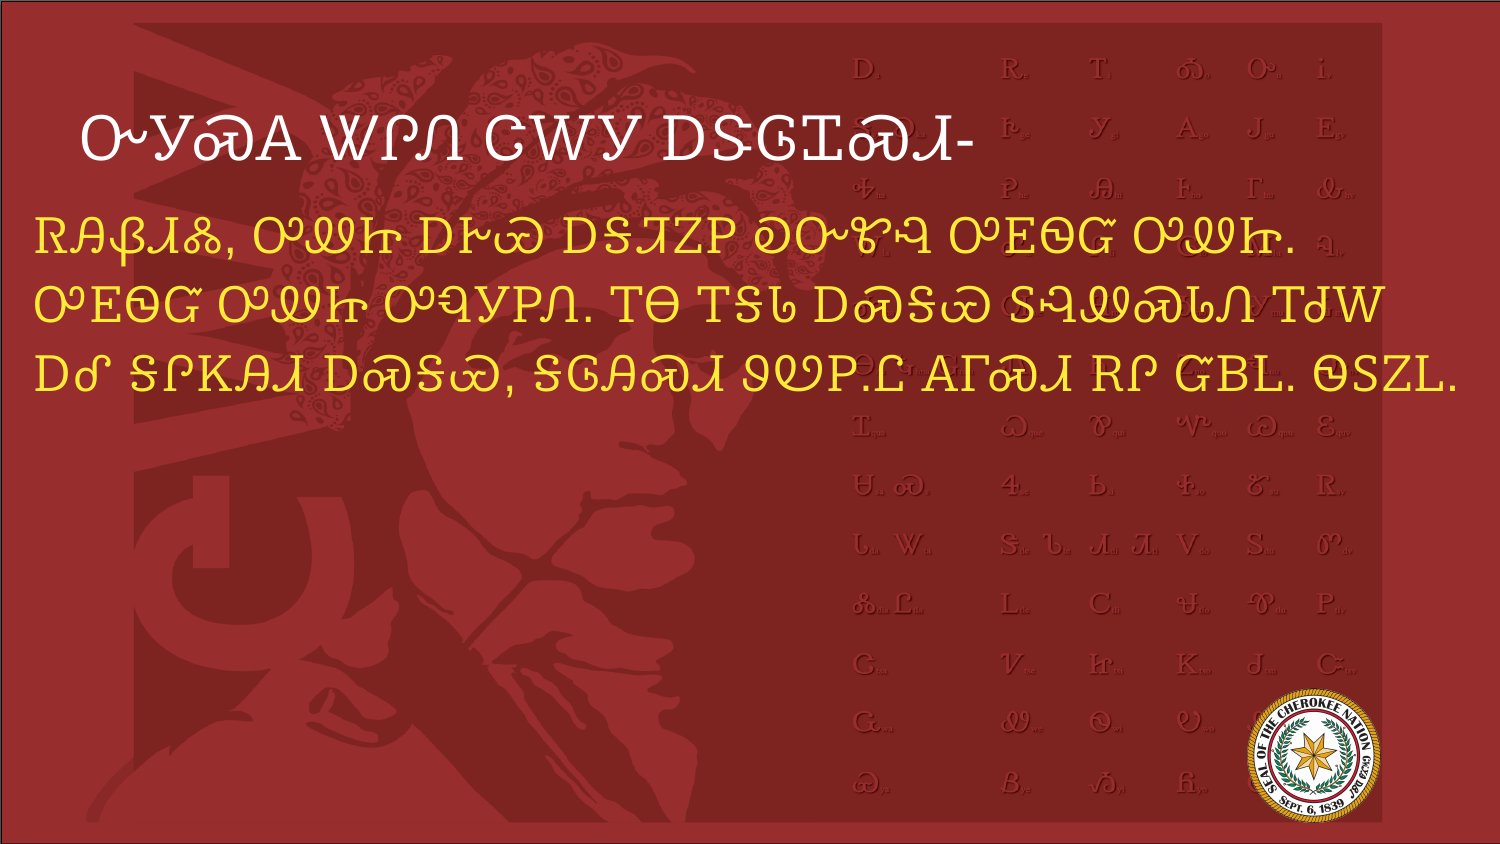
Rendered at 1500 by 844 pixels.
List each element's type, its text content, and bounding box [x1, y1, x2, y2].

title ᏅᎩᏍᎪ ᏔᎵᏁ ᏣᎳᎩ ᎠᏕᎶᏆᏍᏗ- [63, 75, 1437, 179]
picture [0, 0, 1500, 844]
list ᏒᎯᏰᏗᏜ, ᎤᏪᏥ ᎠᎨᏯ ᎠᎦᏘᏃᏢ ᎧᏅᏑᎸ ᎤᎬᏫᏳ ᎤᏪᏥ. ᎤᎬᏫᏳ ᎤᏪᏥ ᎤᏄᎩᏢᏁ. ᎢᎾ ᎢᎦᏓ ᎠᏍᎦᏯ ᏚᎸᏪᏍᏓᏁ ᎢᏧᎳ ᎠᎴ ᎦᎵᏦᎯᏗ ᎠᏍᎦᏯ, ᎦᎶᎯᏍᏗ ᏭᏬᏢ.Ꮭ ᎪᎱᏍᏗ ᎡᎵ ᏳᏴᏞ. ᏫᏚᏃᏞ. [17, 179, 1483, 805]
